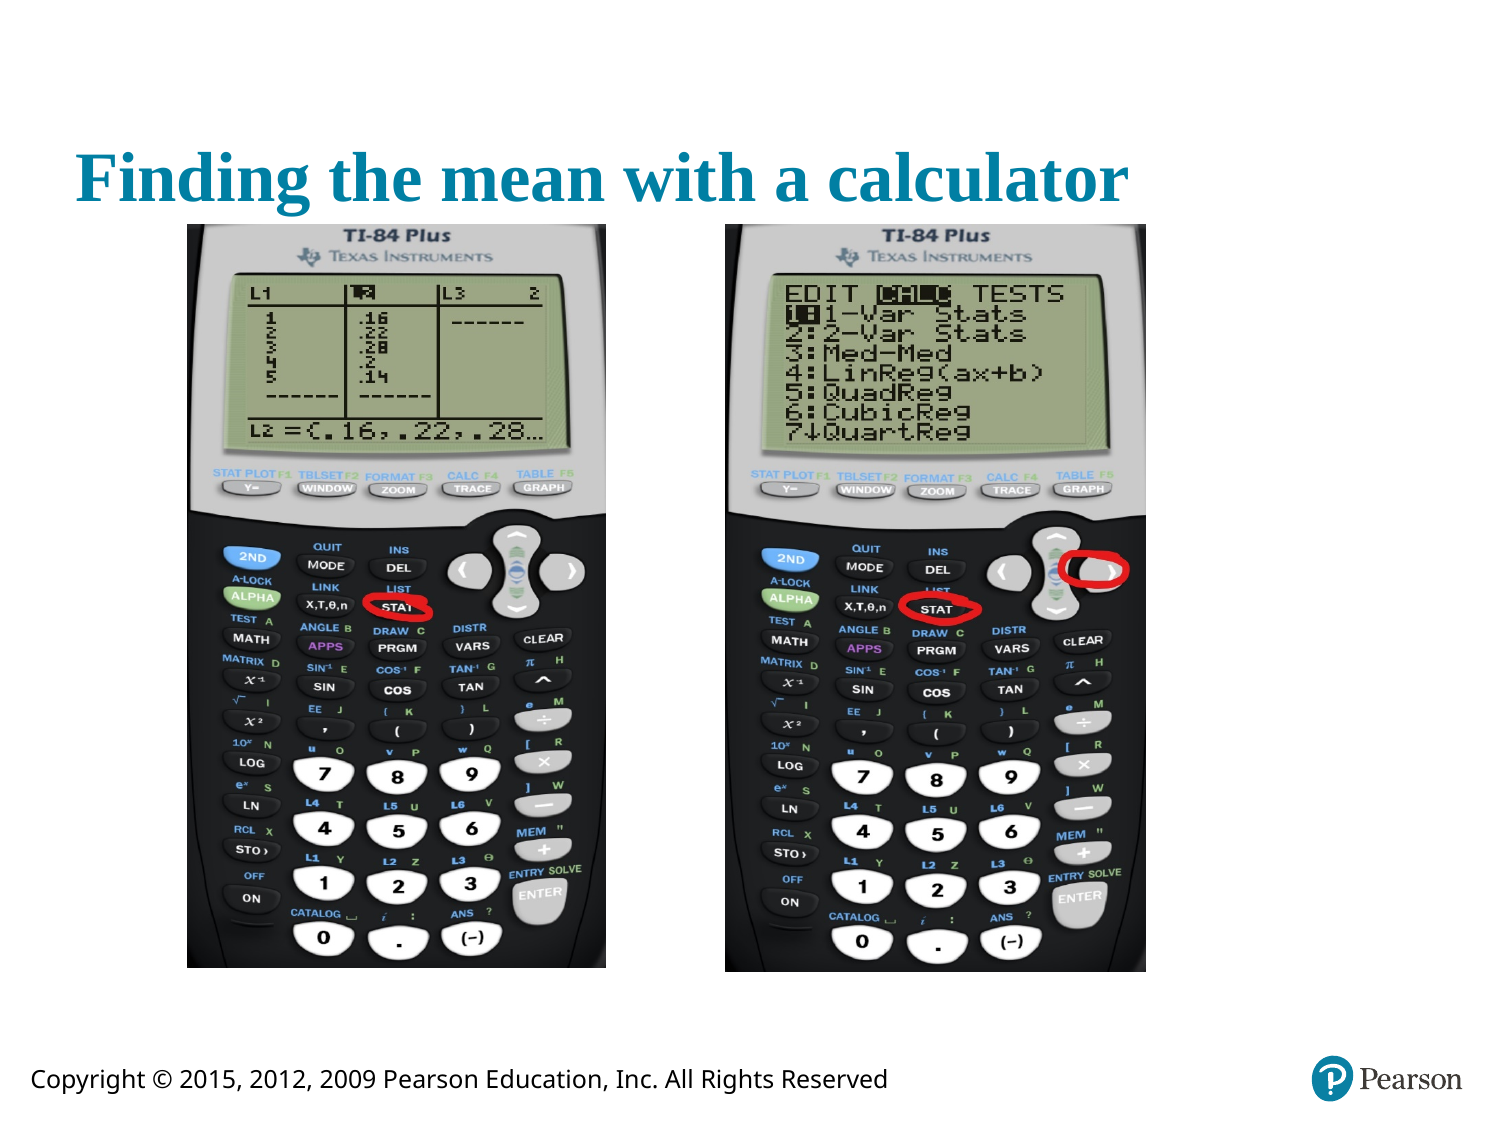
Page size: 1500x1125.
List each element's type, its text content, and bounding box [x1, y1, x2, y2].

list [187, 224, 606, 968]
title Finding the mean with a calculator [75, 35, 1425, 216]
picture [724, 224, 1146, 973]
